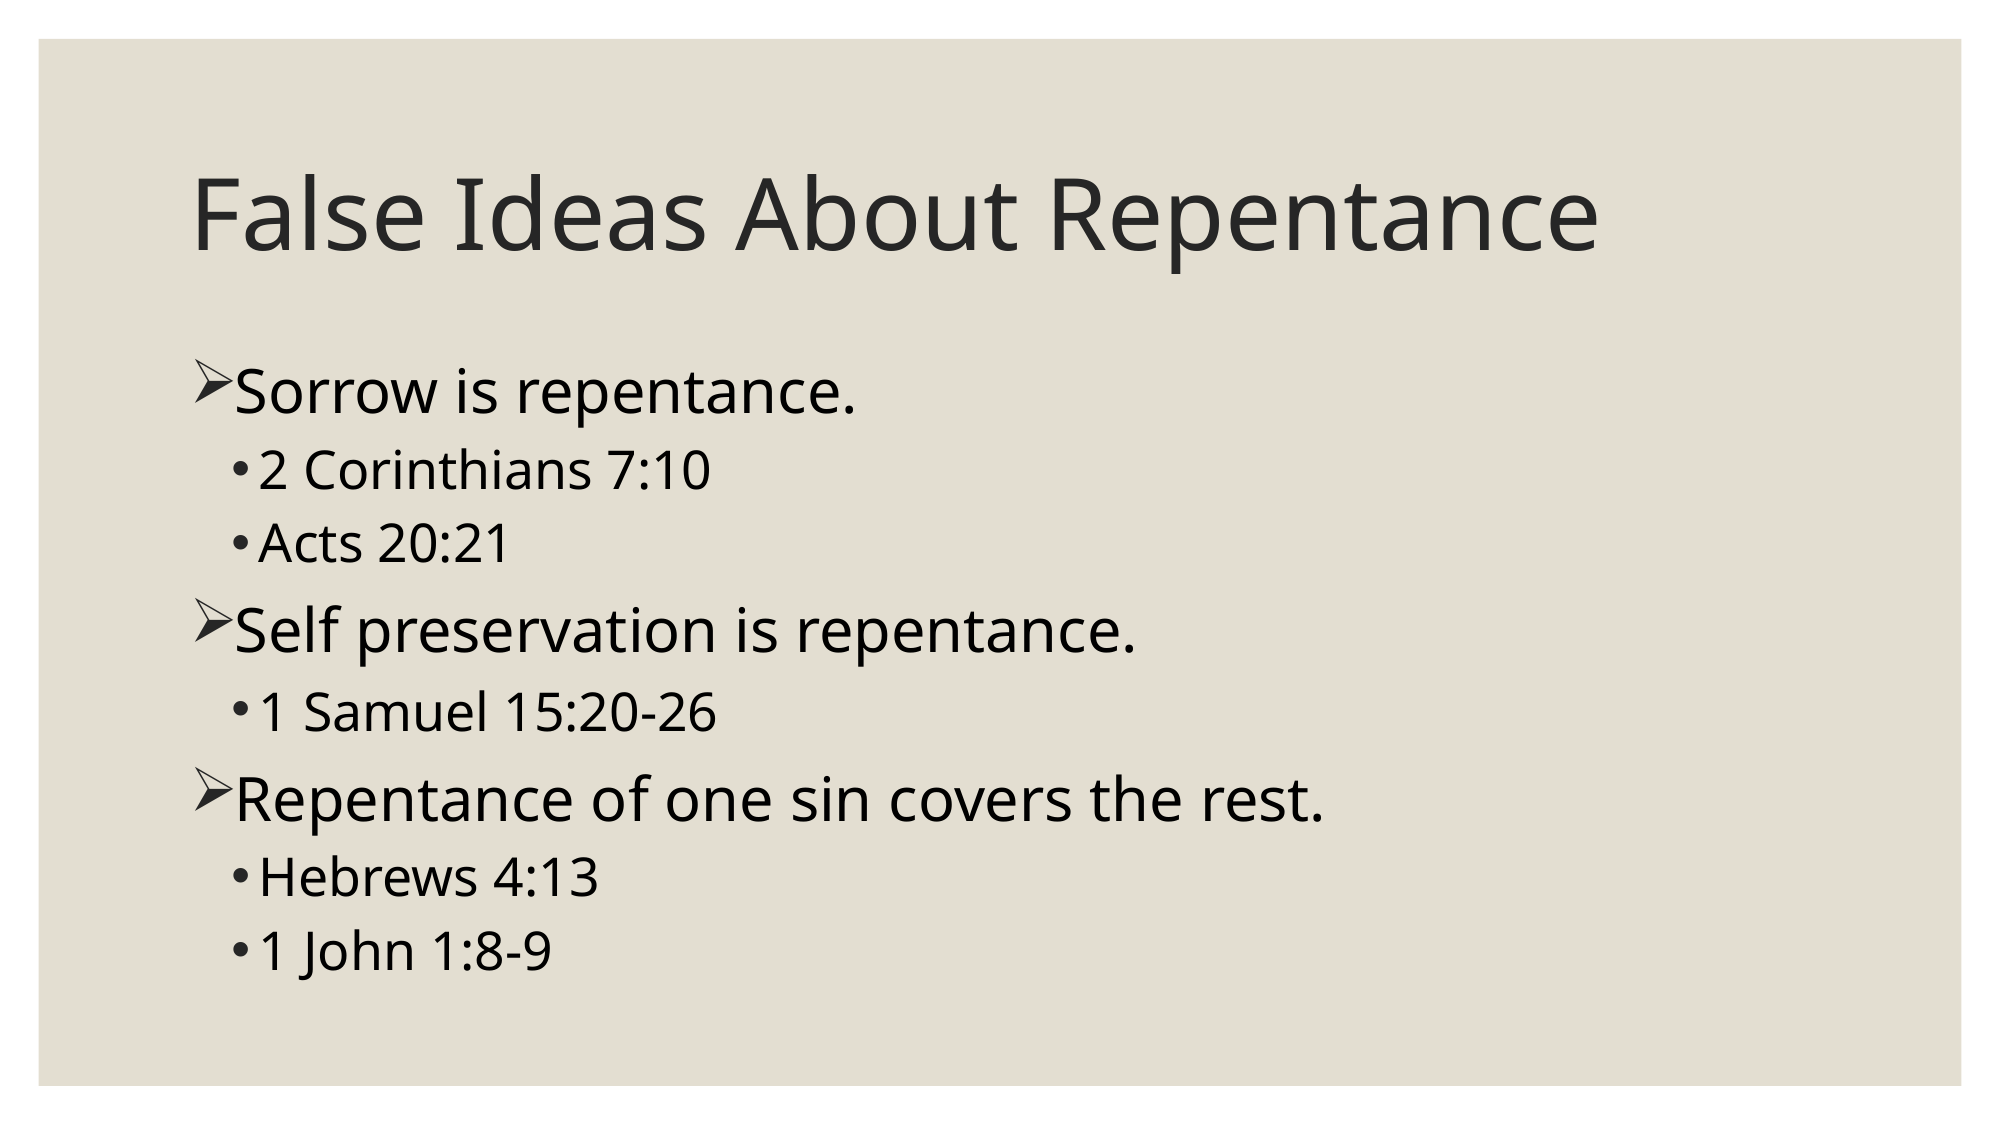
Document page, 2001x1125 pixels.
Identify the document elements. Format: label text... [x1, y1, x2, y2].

title False Ideas About Repentance [174, 105, 1825, 331]
list Sorrow is repentance. 2 Corinthians 7:10 Acts 20:21 Self preservation is repentance. 1 Samuel 15:20-26 Repentance of one sin covers the rest. Hebrews 4:13 1 John 1:8-9 [174, 345, 1825, 990]
